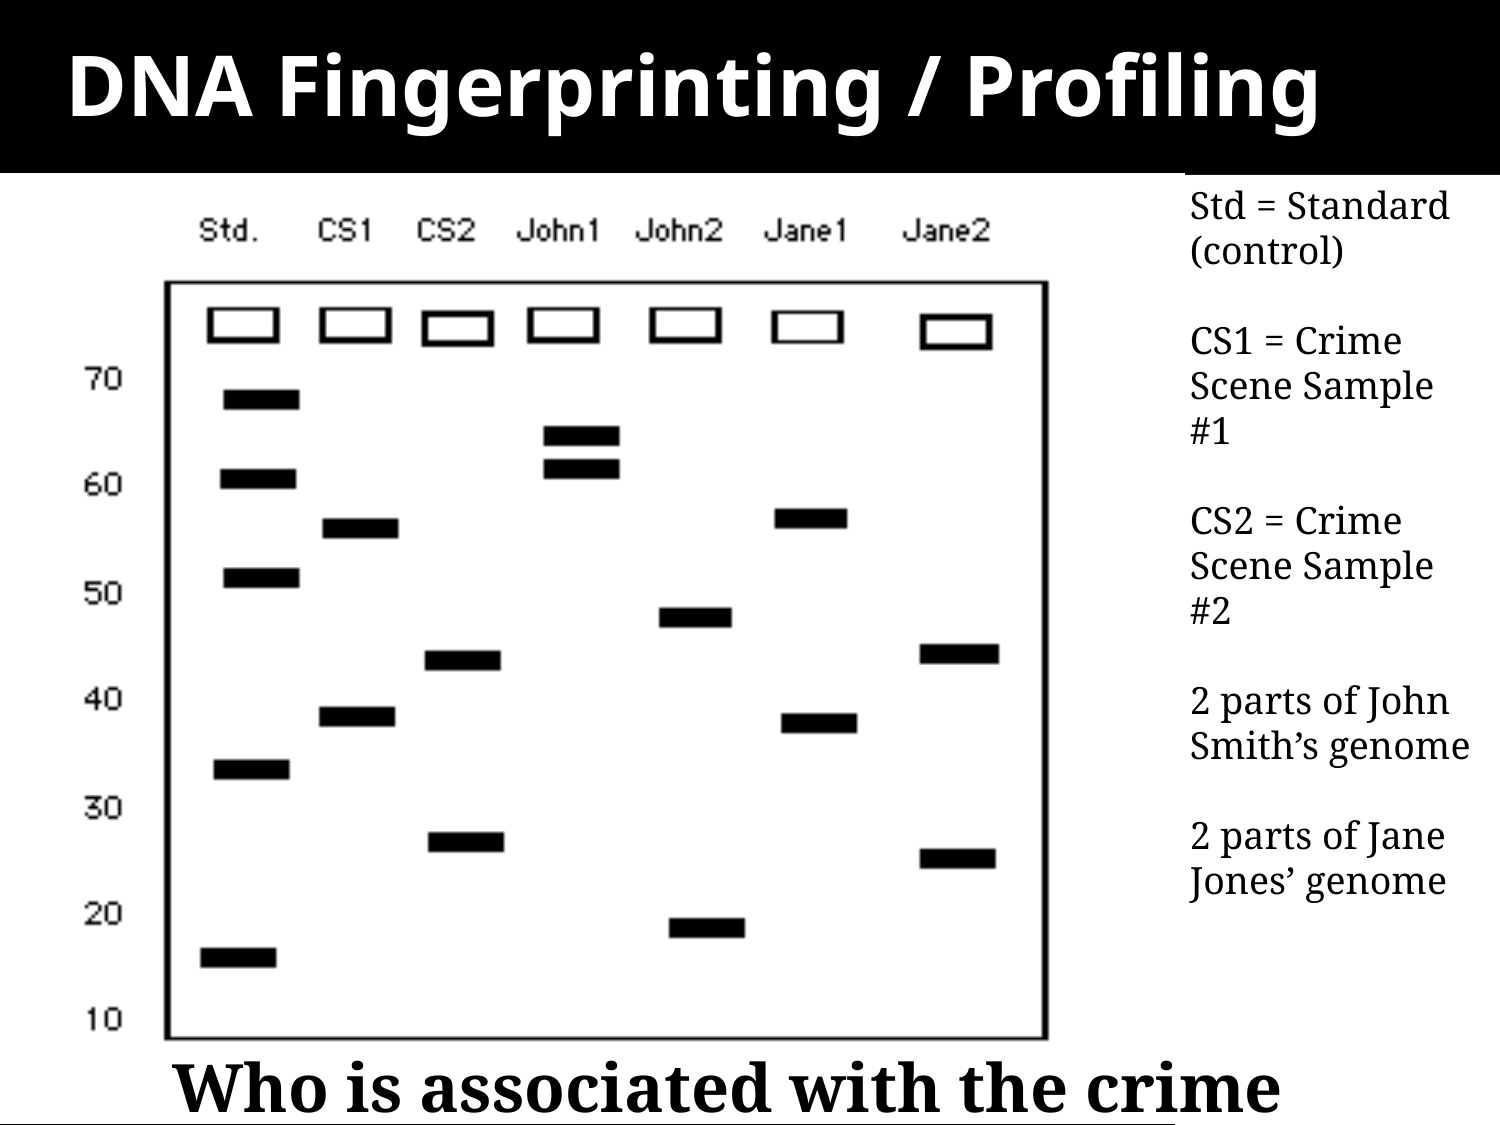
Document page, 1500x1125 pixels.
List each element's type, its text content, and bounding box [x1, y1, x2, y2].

picture [0, 173, 1185, 1124]
text_box Std = Standard (control) CS1 = Crime Scene Sample #1 CS2 = Crime Scene Sample #2 2 parts of John Smith’s genome 2 parts of Jane Jones’ genome [1185, 174, 1500, 1125]
title DNA Fingerprinting / Profiling [50, 4, 1344, 174]
text_box Who is associated with the crime scene? [120, 1038, 1337, 1125]
